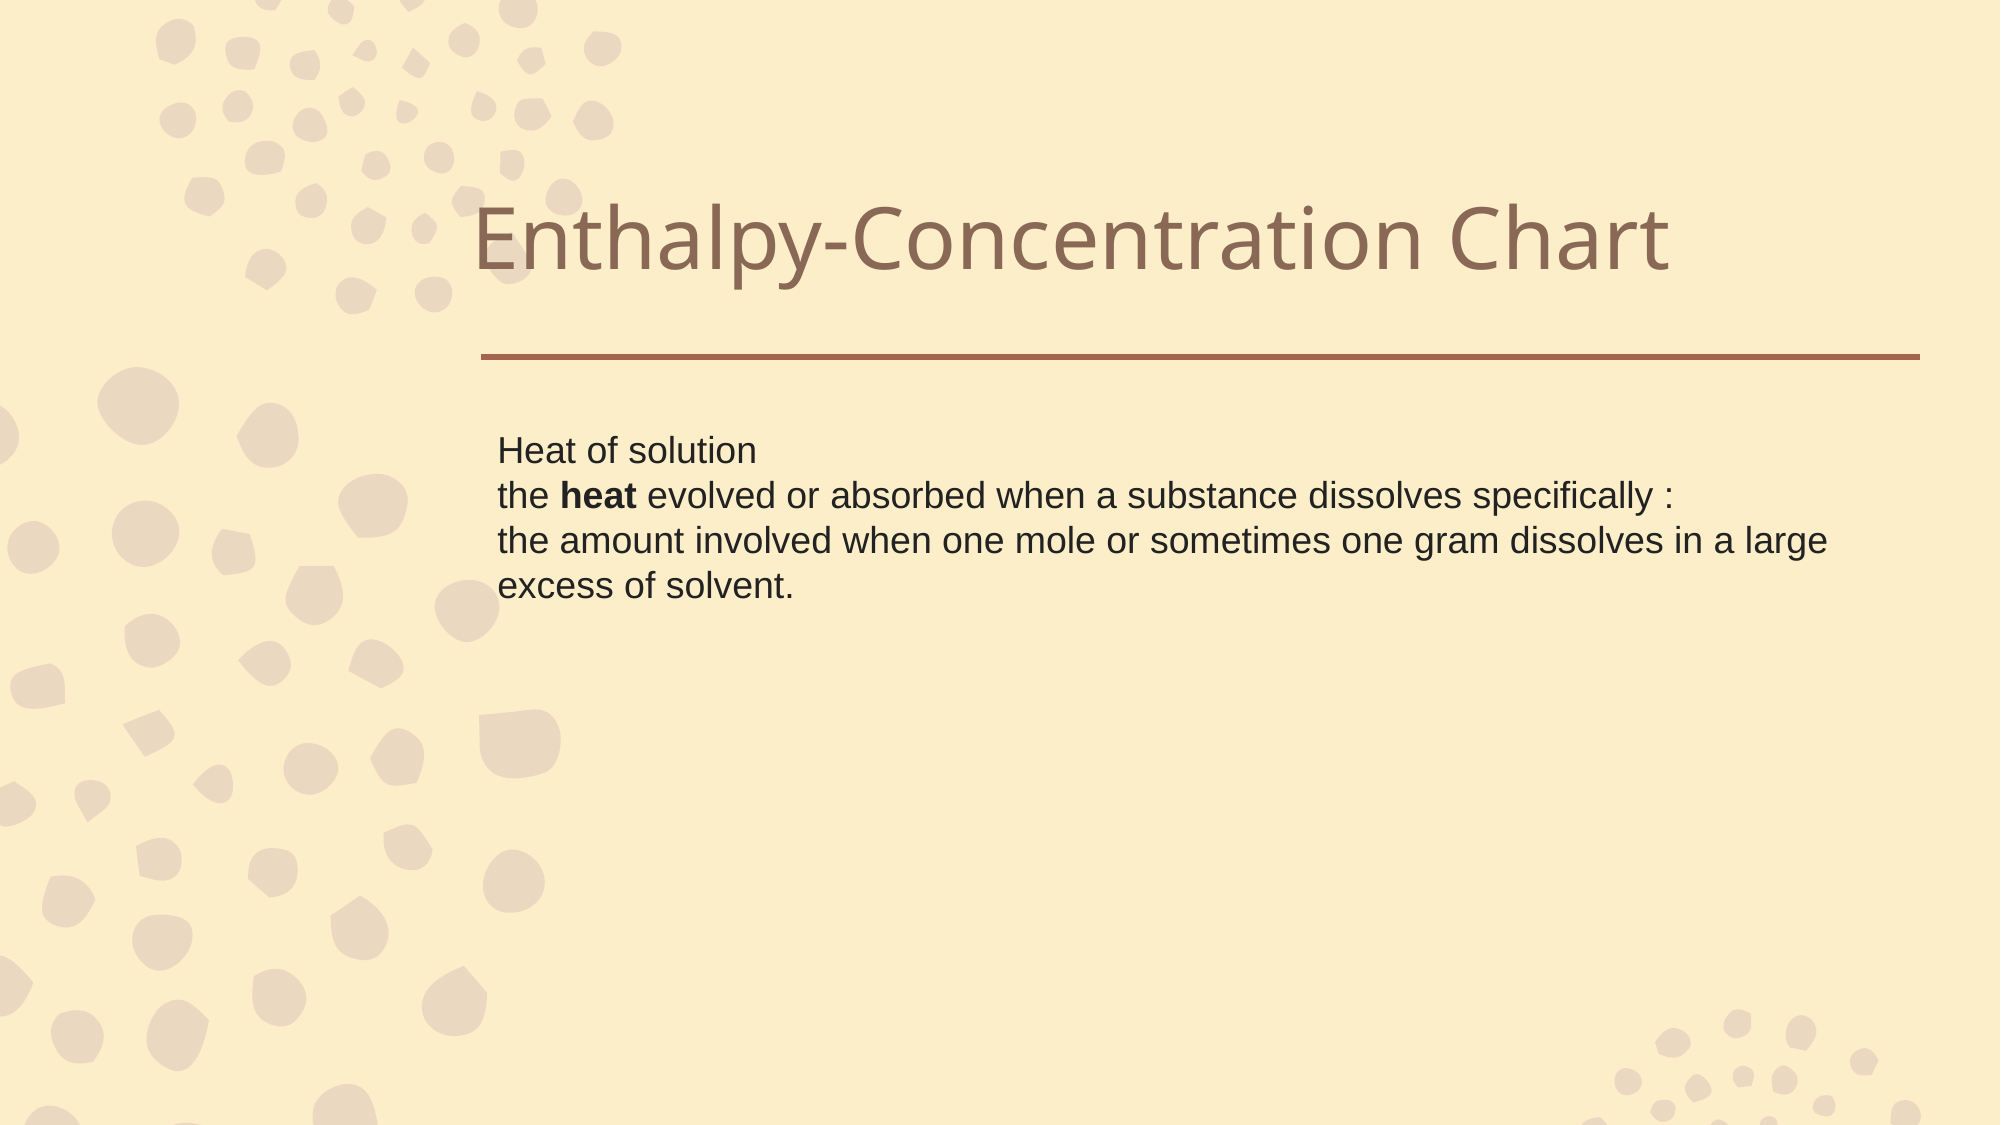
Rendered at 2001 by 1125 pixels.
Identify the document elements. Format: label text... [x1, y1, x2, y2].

title Enthalpy-Concentration Chart [456, 180, 1899, 298]
text_box Heat of solution the heat evolved or absorbed when a substance dissolves specifically : the amount involved when one mole or sometimes one gram dissolves in a large excess of solvent. [482, 418, 1872, 614]
